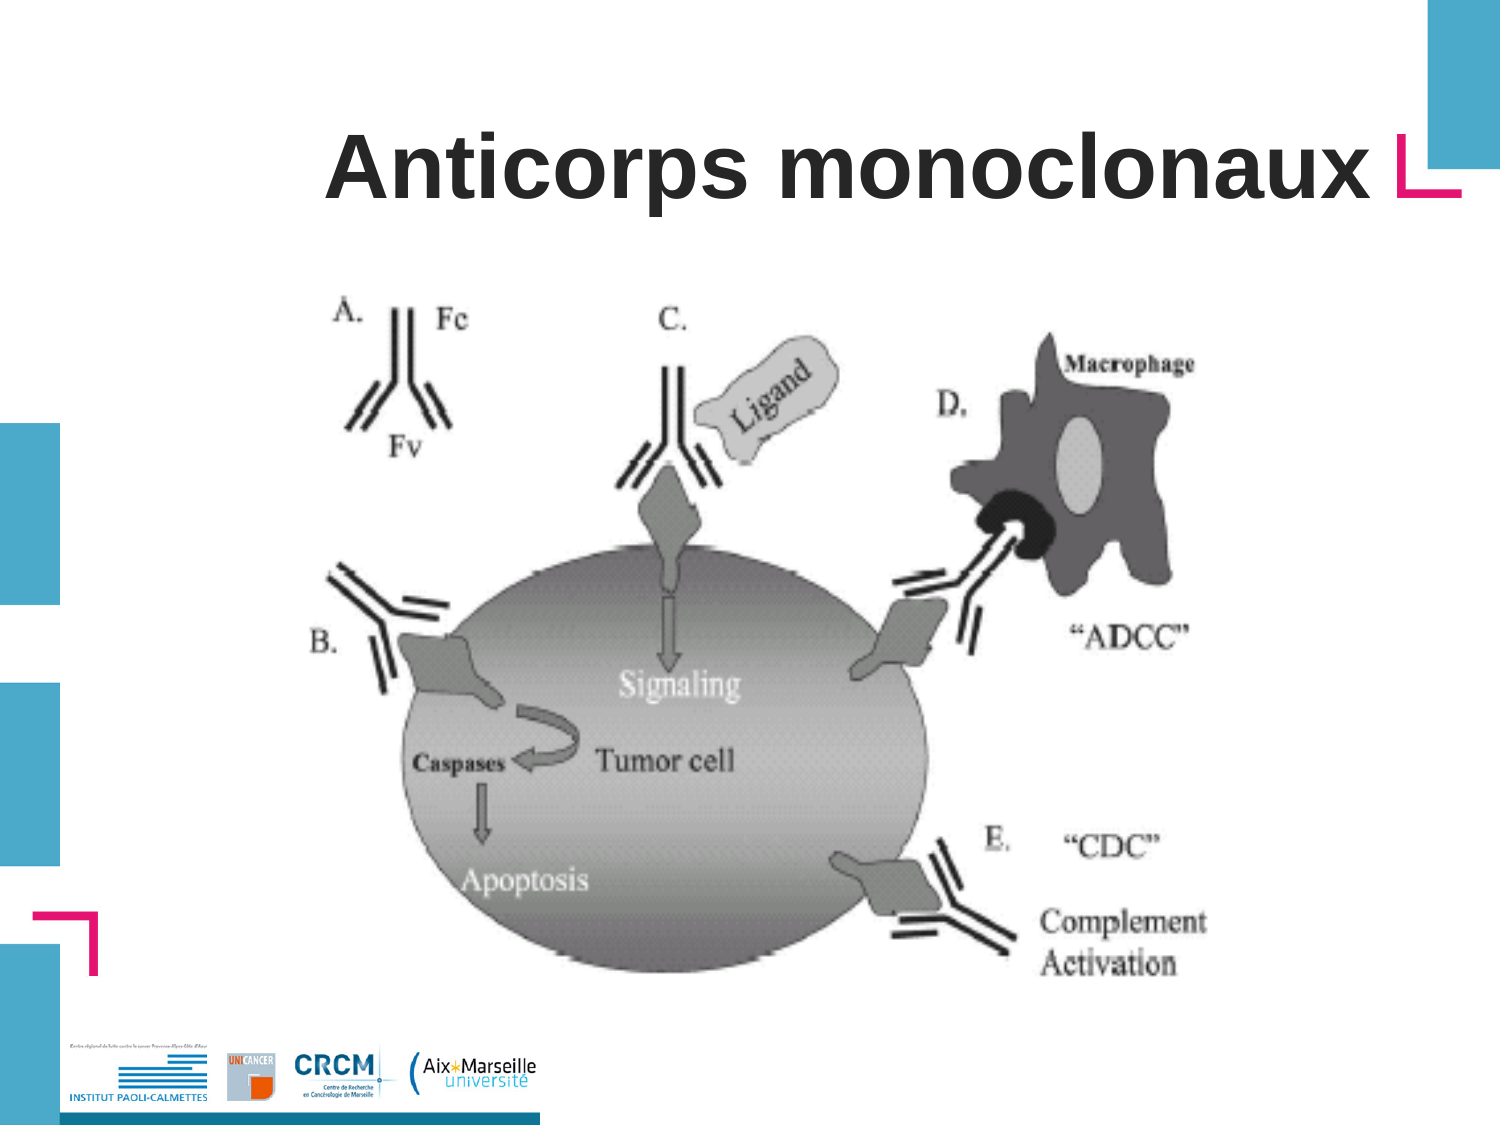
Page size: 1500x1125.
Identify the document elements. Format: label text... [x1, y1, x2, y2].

title Anticorps monoclonaux [88, 45, 1388, 279]
picture [0, 0, 1500, 1125]
